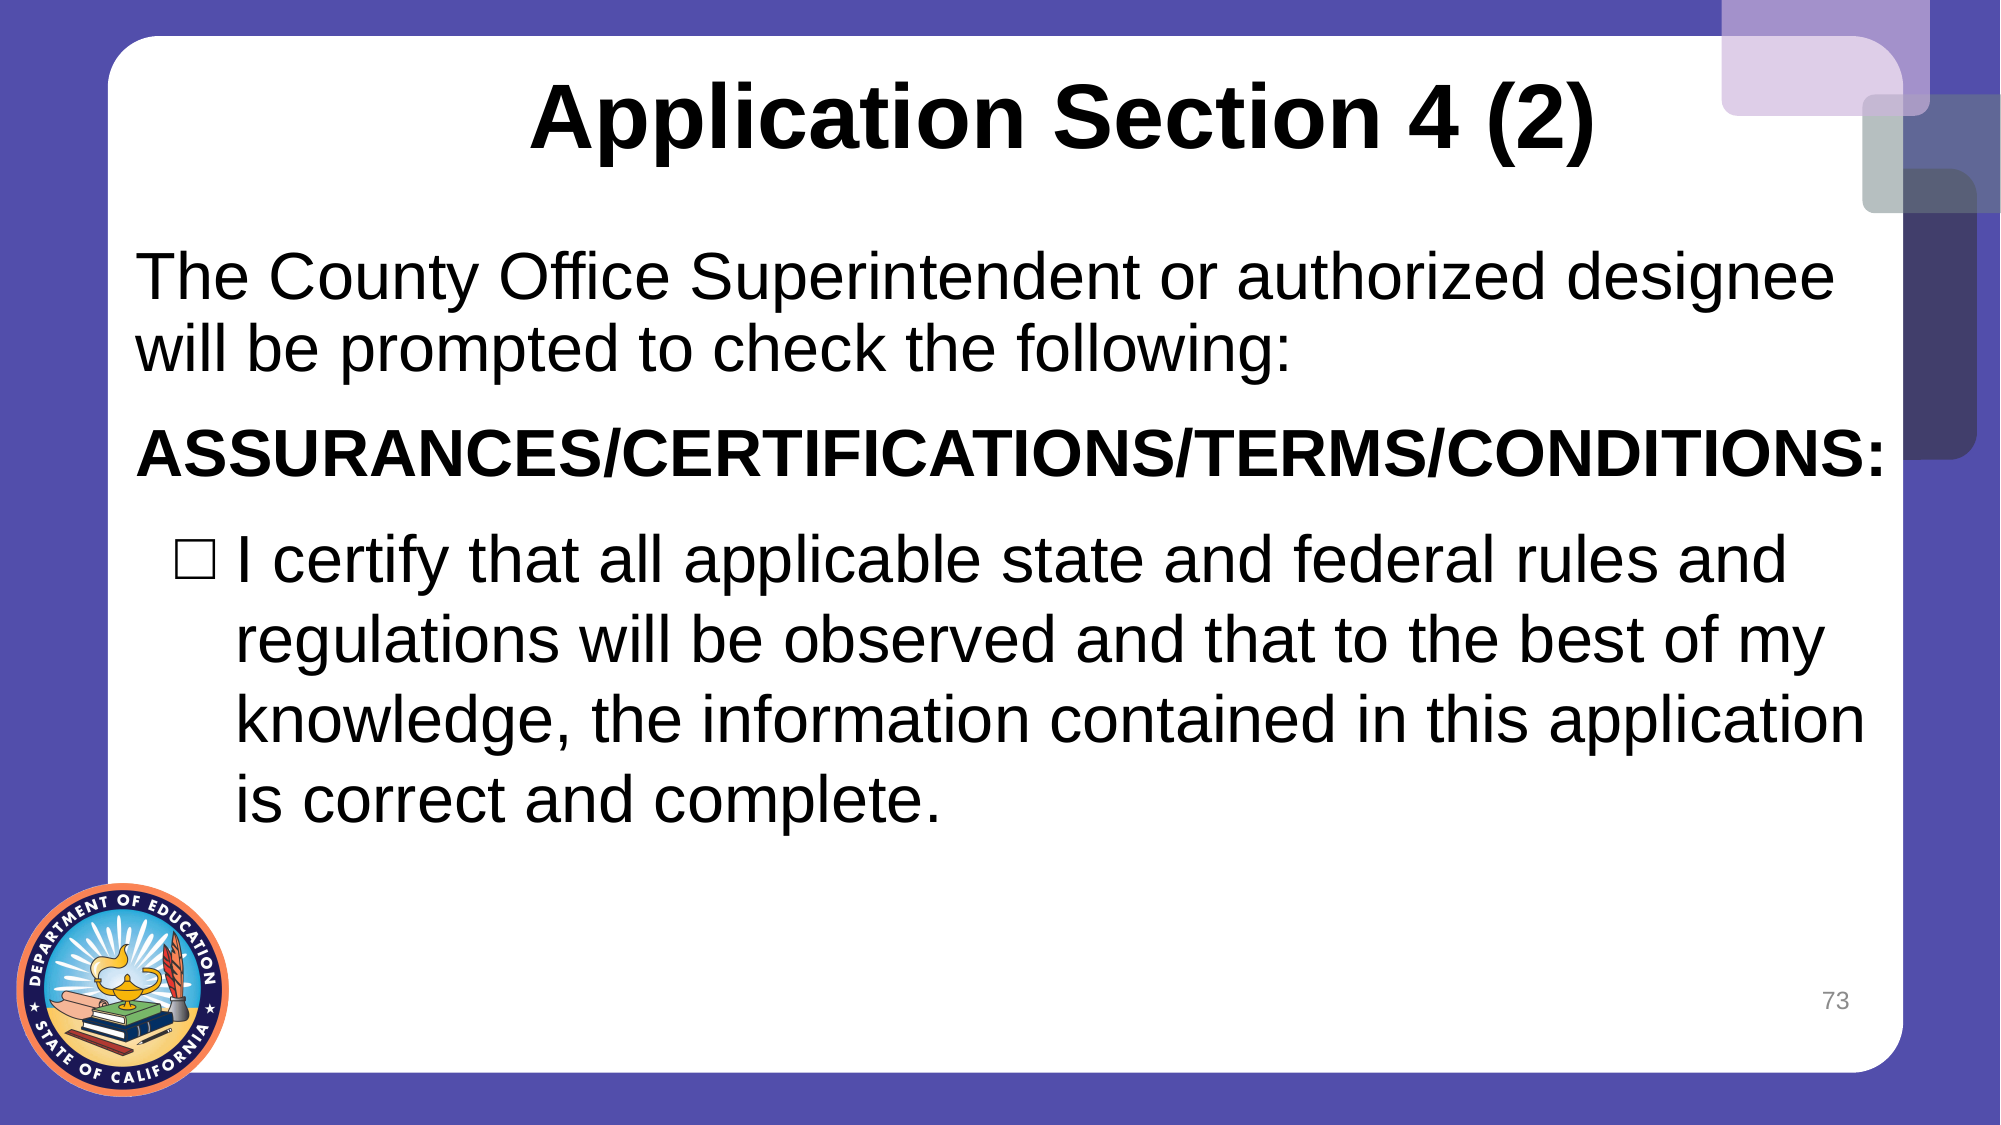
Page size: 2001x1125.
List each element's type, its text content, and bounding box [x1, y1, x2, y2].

picture [16, 883, 229, 1097]
list The County Office Superintendent or authorized designee will be prompted to check the following: ASSURANCES/CERTIFICATIONS/TERMS/CONDITIONS: I certify that all applicable state and federal rules and regulations will be observed and that to the best of my knowledge, the information contained in this application is correct and complete. [120, 234, 1918, 1032]
title Application Section 4 (2) [210, 39, 1918, 199]
slide_number 73 [1414, 923, 1865, 1076]
